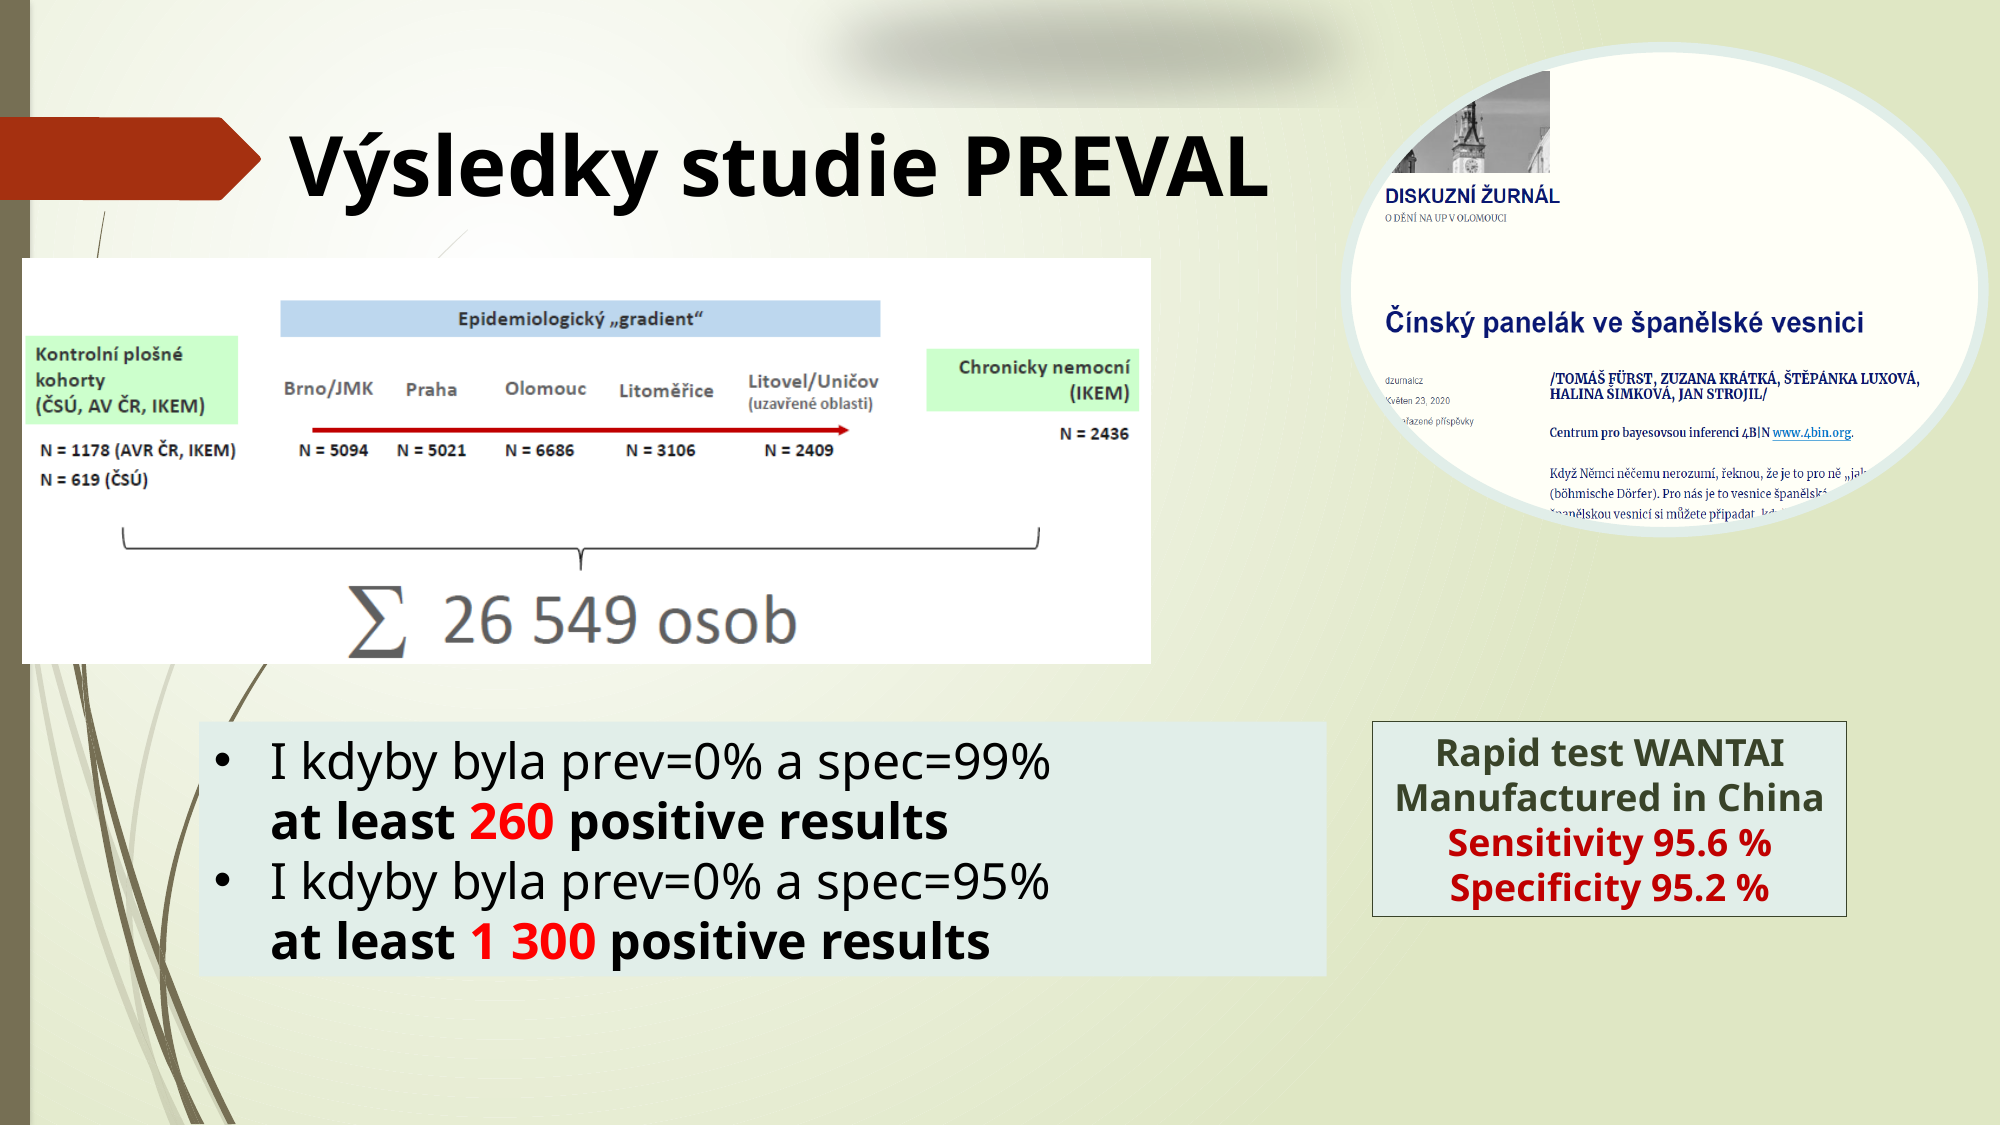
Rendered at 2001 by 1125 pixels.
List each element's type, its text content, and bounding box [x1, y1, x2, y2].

picture [22, 258, 1151, 665]
picture [1345, 46, 1984, 533]
text_box Rapid test WANTAI Manufactured in China Sensitivity 95.6 % Specificity 95.2 % [1372, 721, 1847, 917]
text_box I kdyby byla prev=0% a spec=99% at least 260 positive results I kdyby byla prev=0% a spec=95% at least 1 300 positive results [199, 721, 1327, 977]
text_box Výsledky studie PREVAL [275, 105, 1287, 221]
